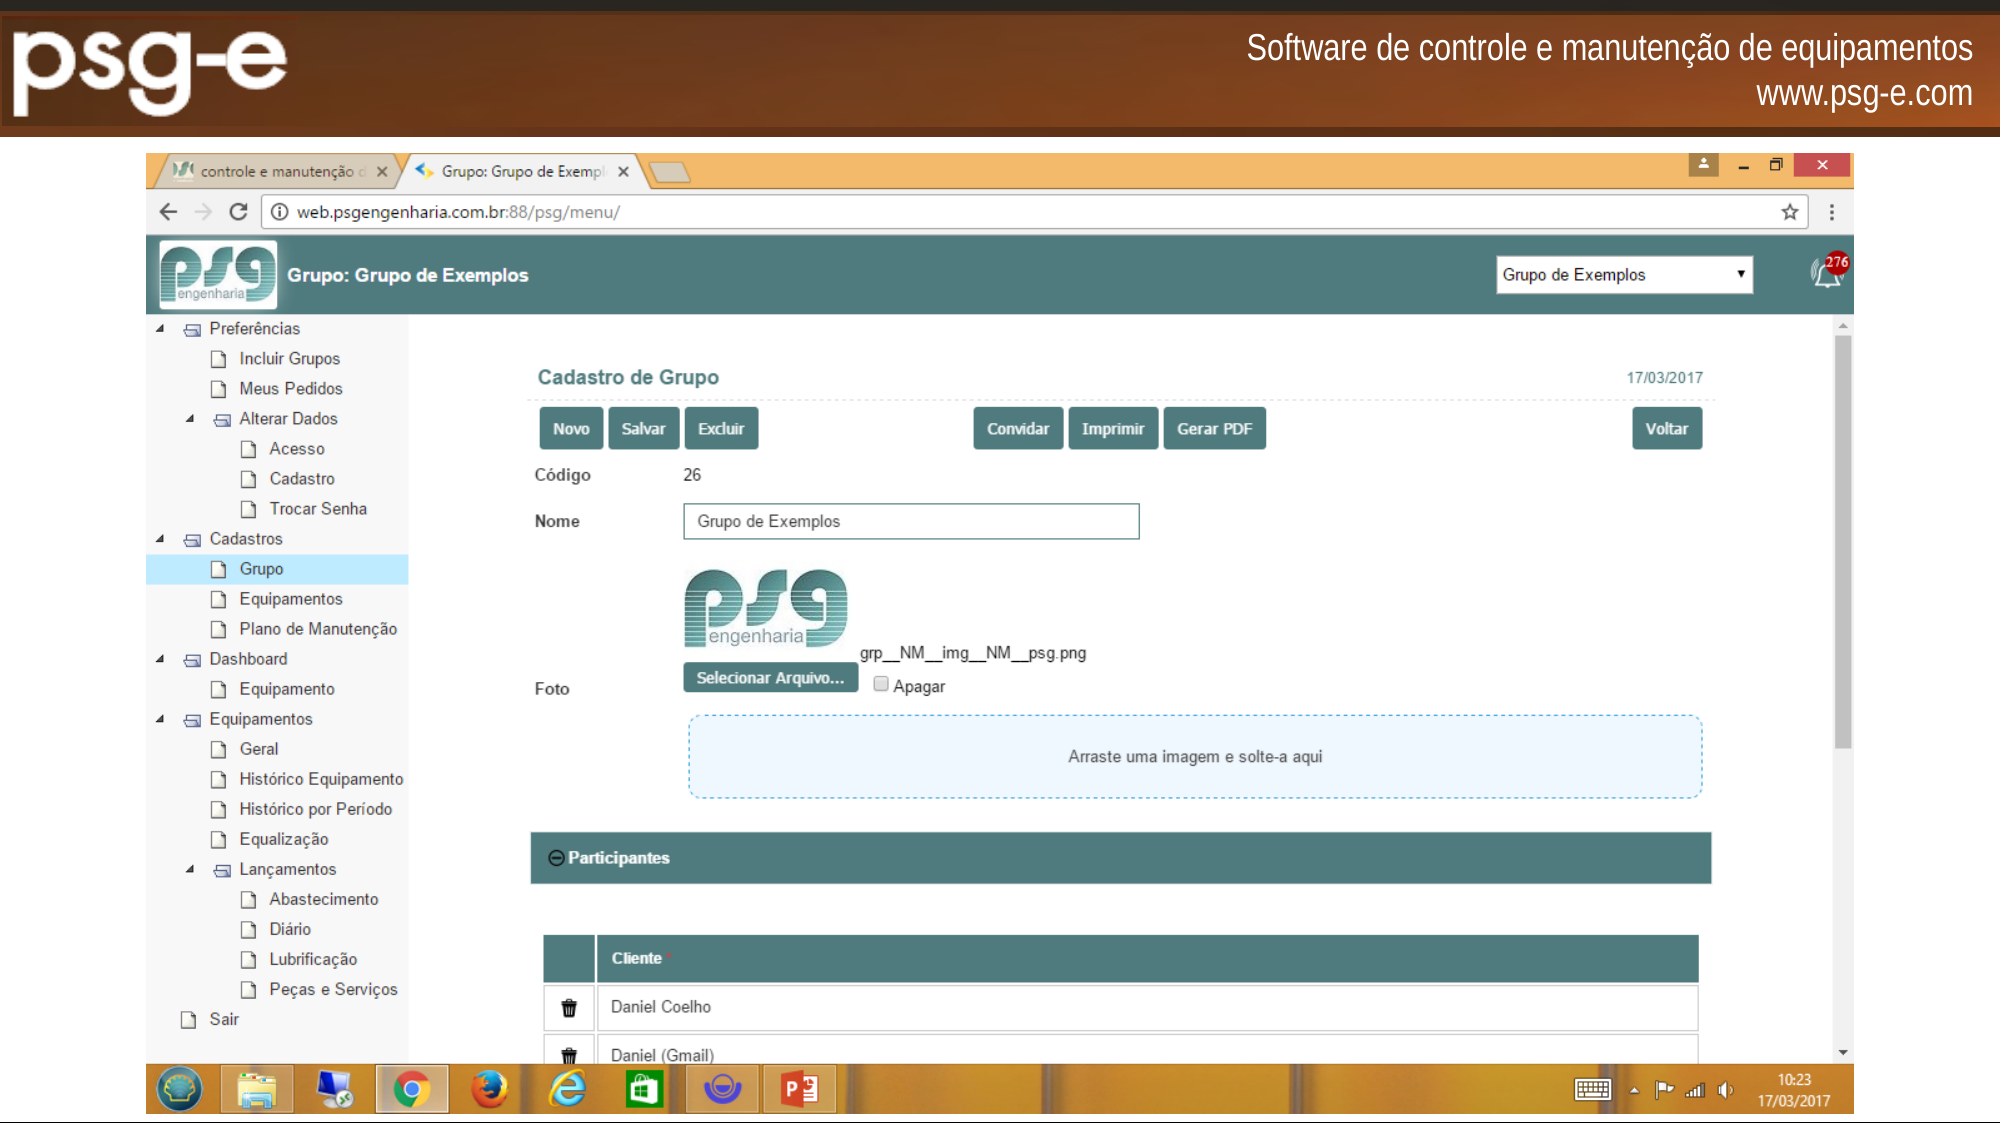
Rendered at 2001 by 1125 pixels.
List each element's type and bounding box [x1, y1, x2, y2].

picture [0, 0, 2000, 137]
picture [146, 153, 1854, 1114]
